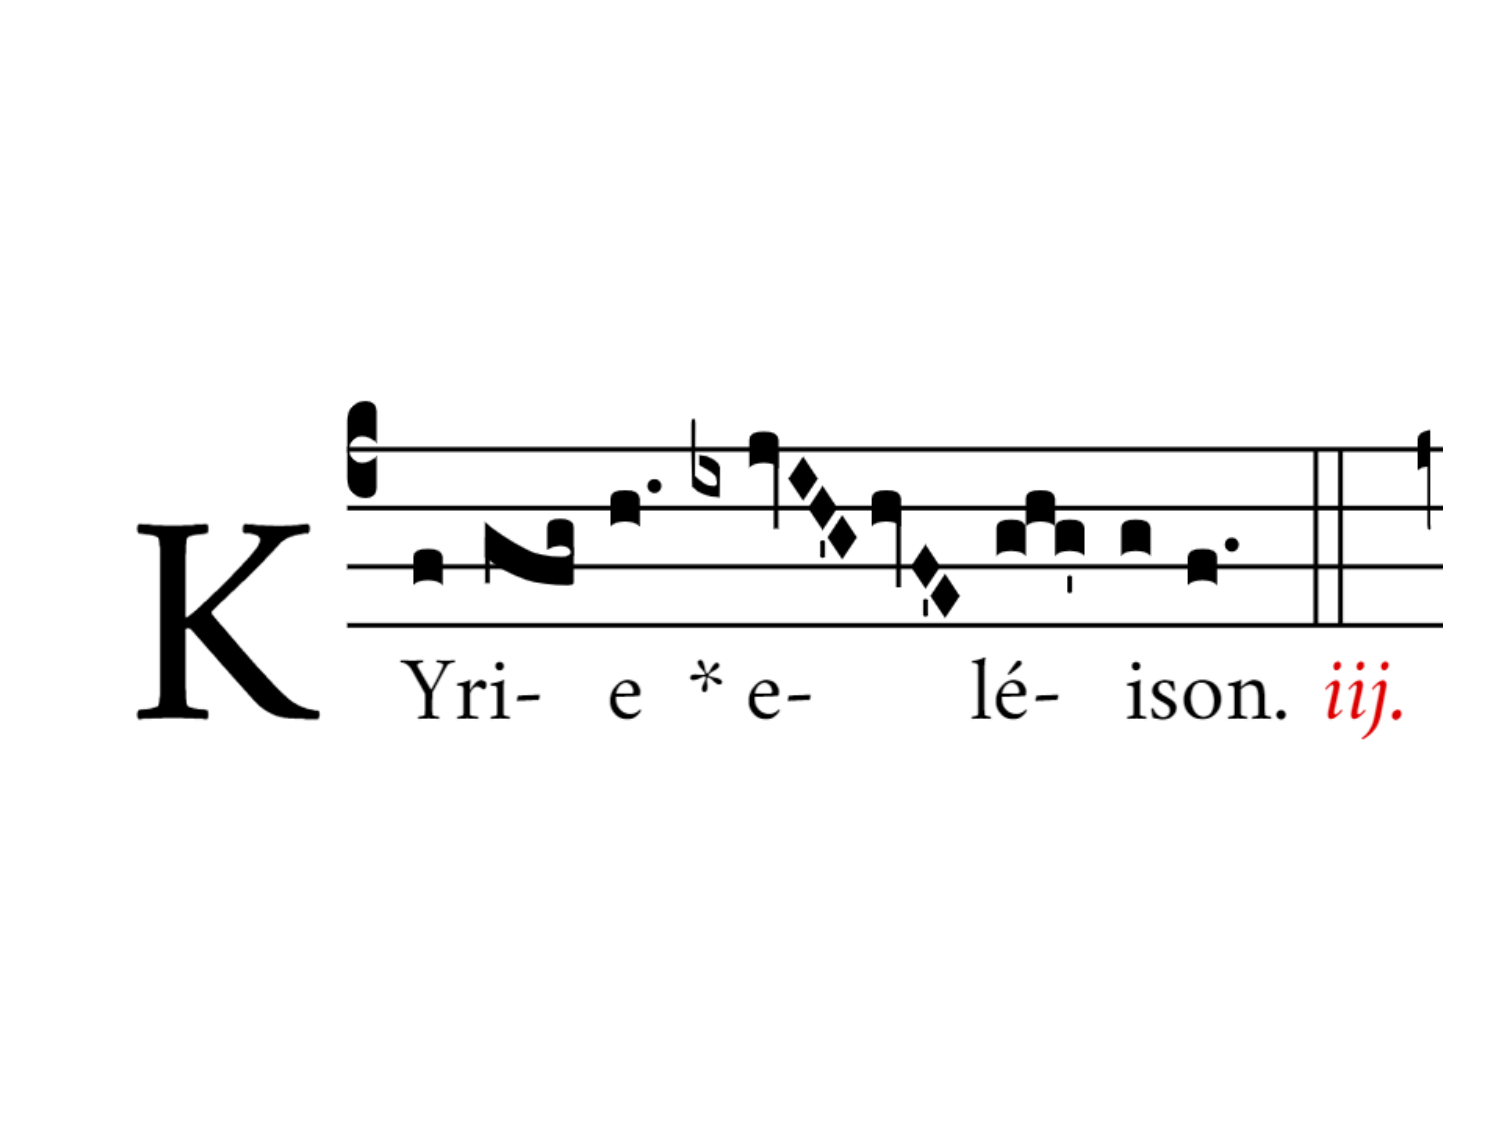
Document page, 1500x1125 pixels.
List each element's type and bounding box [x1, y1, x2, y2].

picture [57, 380, 1443, 744]
